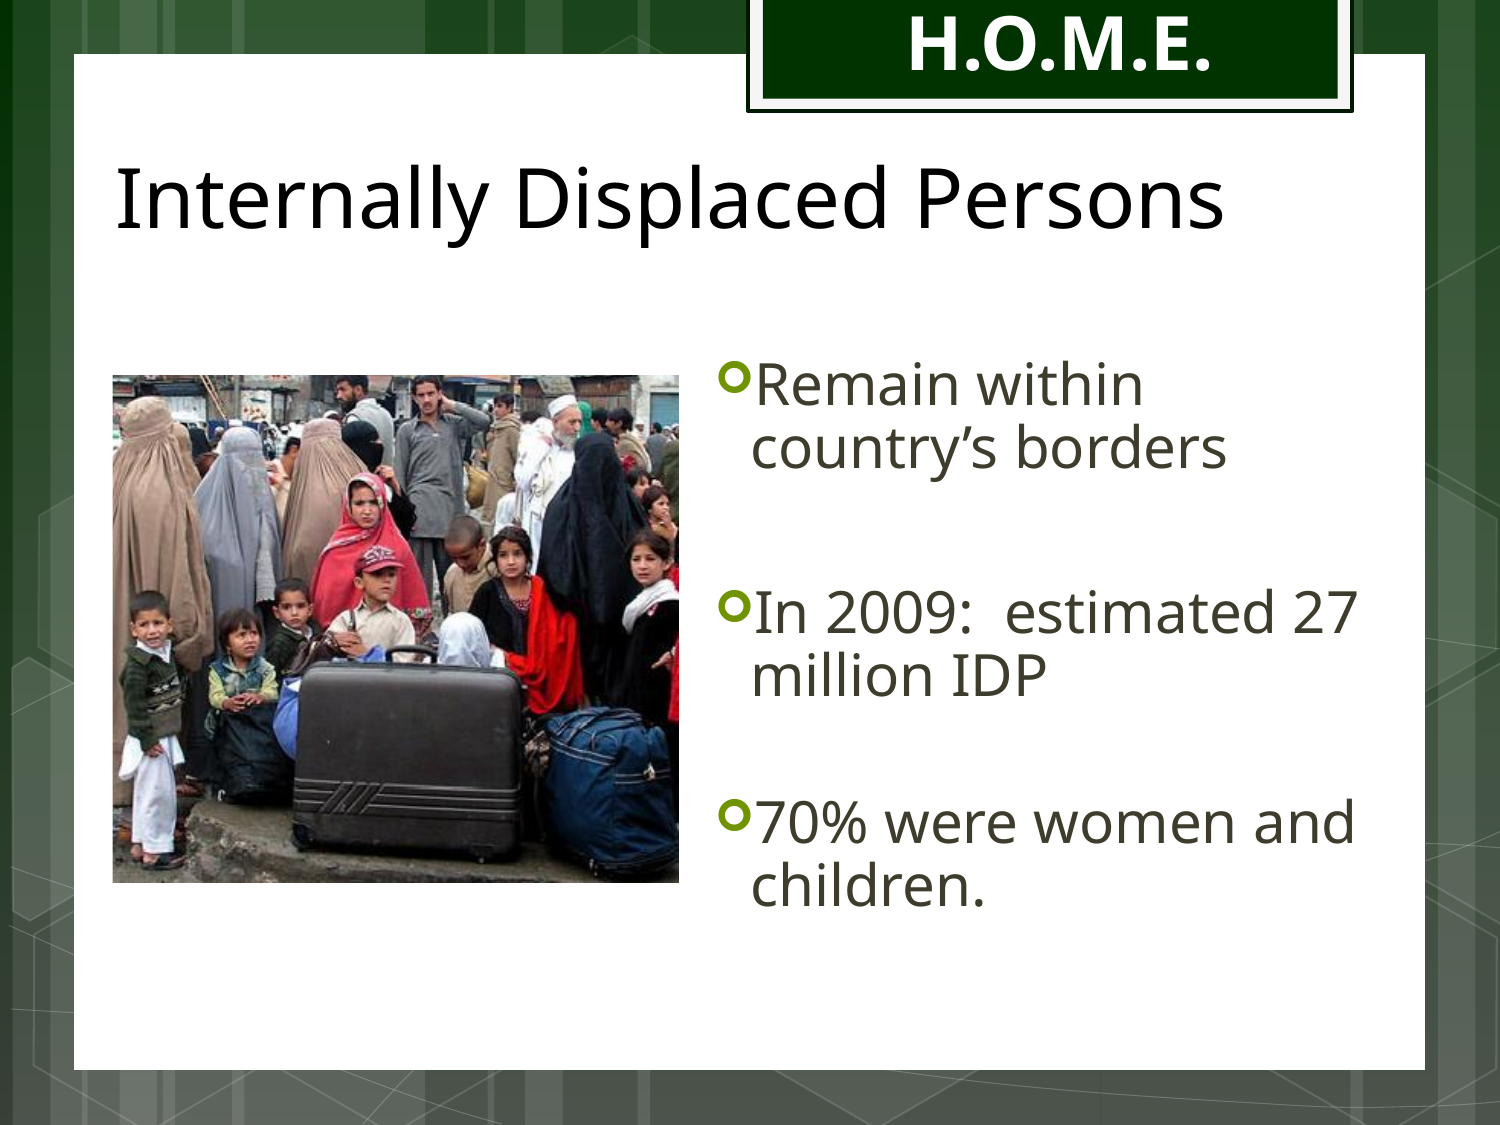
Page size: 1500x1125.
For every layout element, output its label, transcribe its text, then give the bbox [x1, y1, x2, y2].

text_box Remain within country’s borders In 2009: estimated 27 million IDP 70% were women and children. [699, 299, 1400, 967]
picture [112, 374, 680, 884]
title Internally Displaced Persons [100, 137, 1383, 250]
